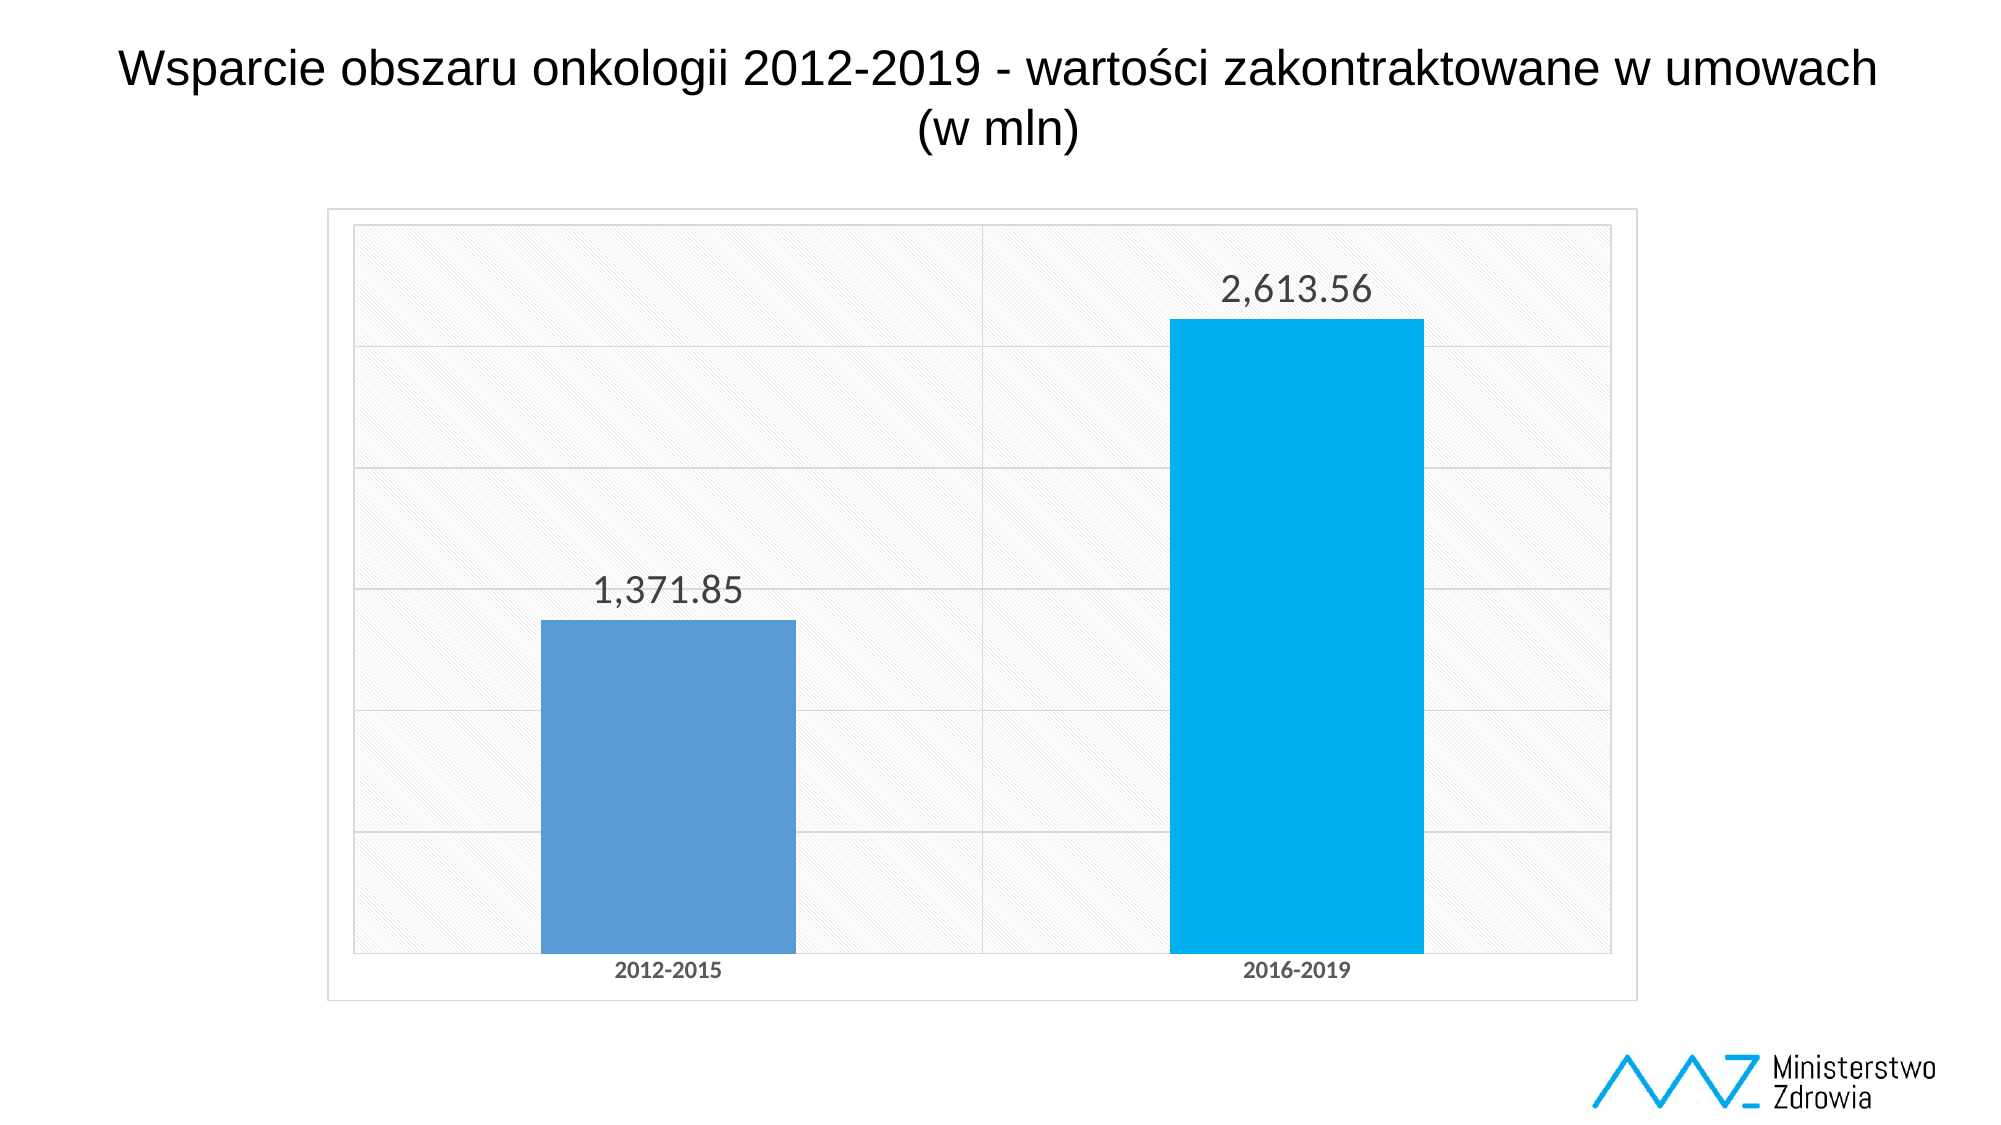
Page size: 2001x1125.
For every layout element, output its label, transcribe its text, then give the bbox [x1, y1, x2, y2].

text_box Wsparcie obszaru onkologii 2012-2019 - wartości zakontraktowane w umowach (w mln) [59, 28, 1938, 164]
picture [1592, 1044, 1976, 1125]
chart [327, 208, 1638, 1002]
